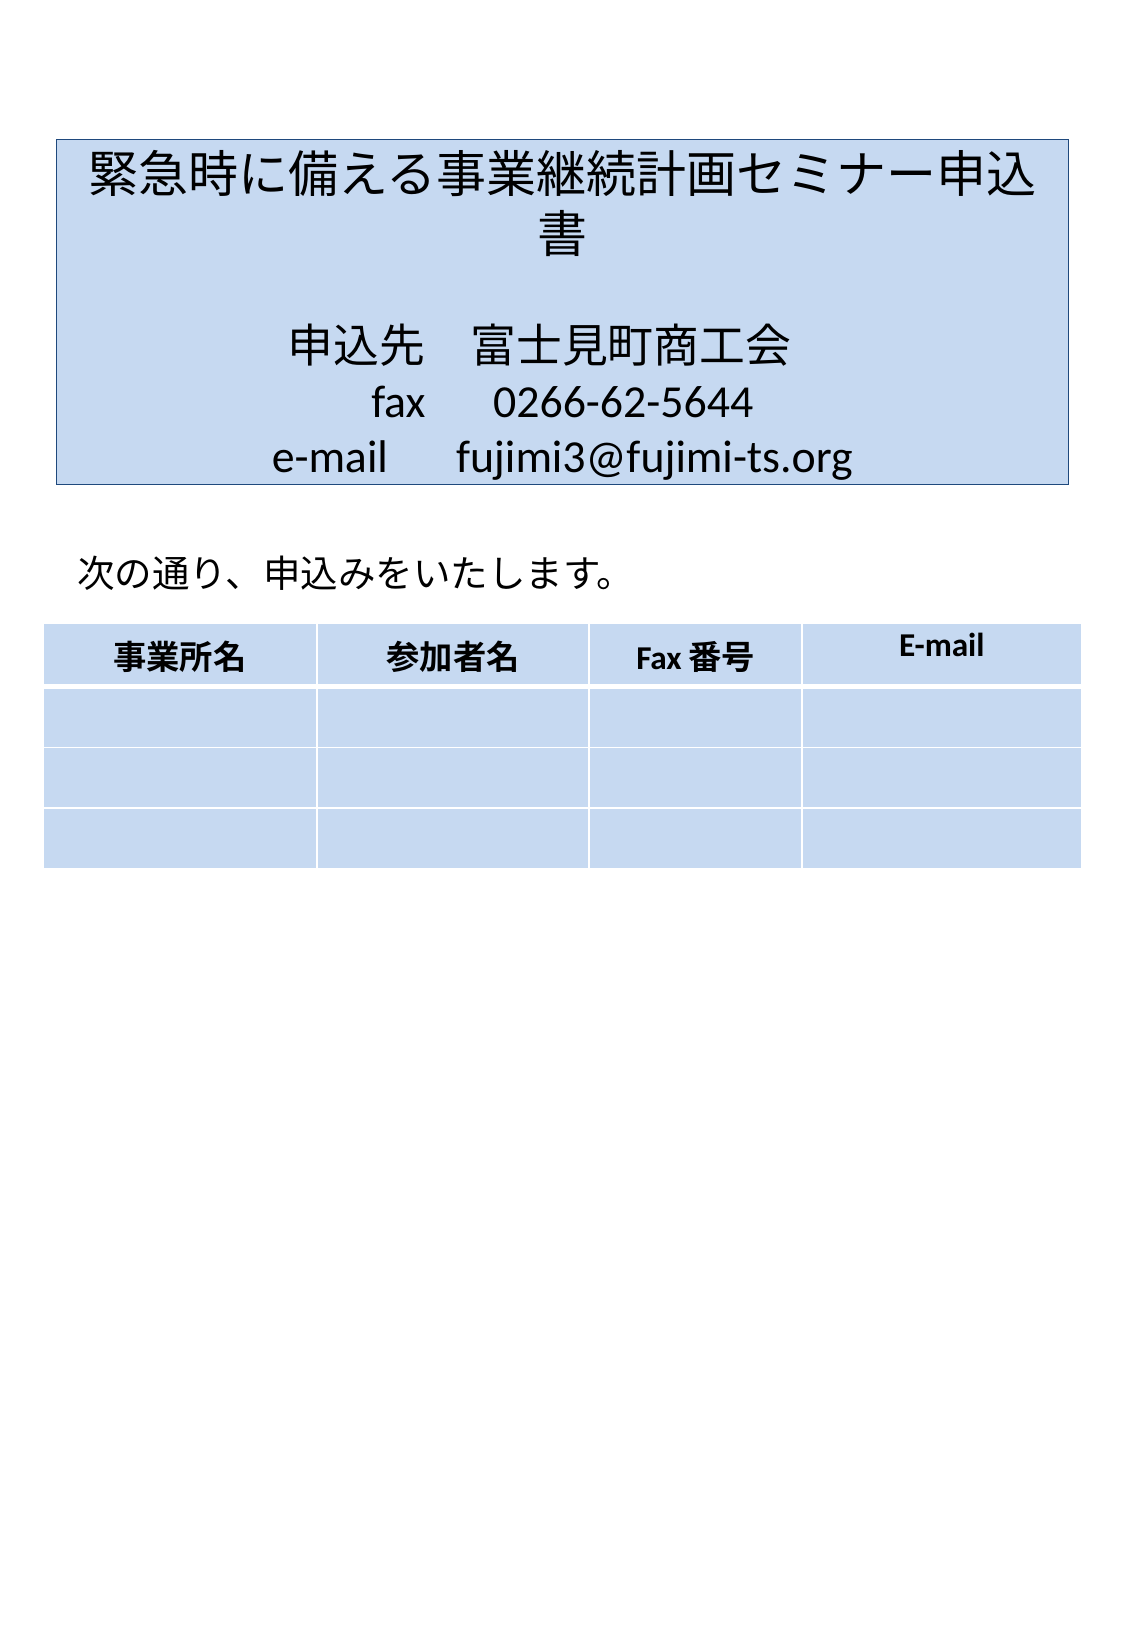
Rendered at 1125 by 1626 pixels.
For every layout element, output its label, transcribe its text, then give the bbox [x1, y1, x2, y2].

table_cell [590, 809, 801, 868]
table_cell [803, 748, 1081, 807]
table_header 事業所名 [44, 639, 316, 684]
table_cell [318, 809, 588, 868]
table_cell [44, 809, 316, 868]
table_cell [318, 748, 588, 807]
table_header 参加者名 [318, 639, 588, 684]
table_cell [44, 748, 316, 807]
table_cell [590, 689, 801, 747]
table_header Fax番号 [590, 624, 801, 684]
table_cell [318, 689, 588, 747]
table_cell [803, 689, 1081, 747]
title 緊急時に備える事業継続計画セミナー申込書 申込先 富士見町商工会 fax 0266-62-5644 e-mail fujimi3@fujimi-ts.org [56, 139, 1069, 485]
table_header E-mail [803, 624, 1081, 684]
text_box 次の通り、申込みをいたします。 [0, 505, 728, 639]
table_cell [590, 748, 801, 807]
table_cell [803, 809, 1081, 868]
table_cell [44, 689, 316, 747]
